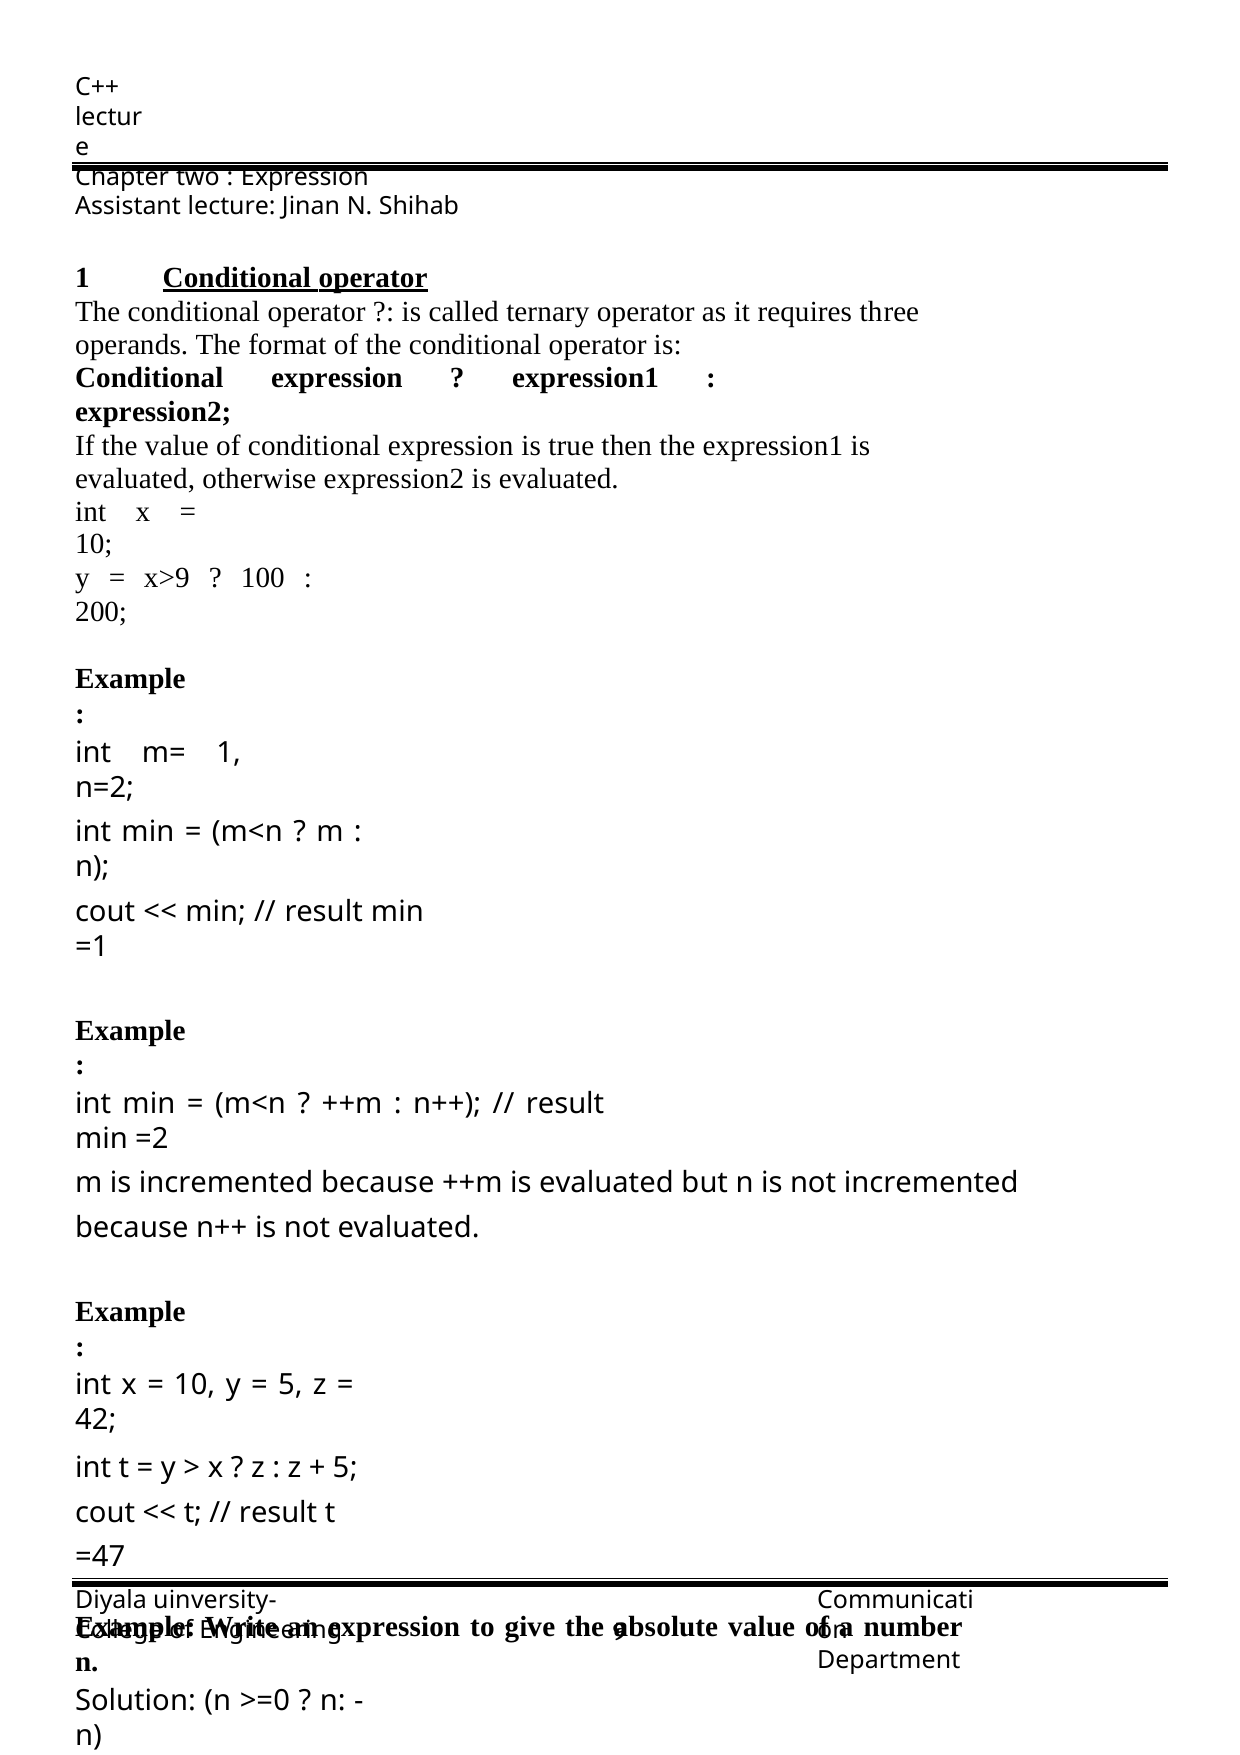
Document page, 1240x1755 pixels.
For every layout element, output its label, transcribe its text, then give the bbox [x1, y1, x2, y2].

slide_number Diyala uinversity- College of Engineering [72, 1583, 345, 1618]
slide_number 1 [601, 1615, 639, 1648]
footer Communication Department [815, 1583, 984, 1618]
text_box C++ lecture Chapter two : Expression Assistant lecture: Jinan N. Shihab Conditional operator The conditional operator ?: is called ternary operator as it requires three operands. The format of the conditional operator is: Conditional expression ? expression1 : expression2; If the value of conditional expression is true then the expression1 is evaluated, otherwise expression2 is evaluated. int x = 10; y = x>9 ? 100 : 200; Example: int m= 1, n=2; int min = (m<n ? m : n); cout << min; // result min =1 Example: int min = (m<n ? ++m : n++); // result min =2 m is incremented because ++m is evaluated but n is not incremented because n++ is not evaluated. Example: int x = 10, y = 5, z = 42; int t = y > x ? z : z + 5; cout << t; // result t =47 Example: Write an expression to give the absolute value of a number n. Solution: (n >=0 ? n: -n) Comma operator Multiple expressions can be combined into one expression using the comma operator. The comma operator takes two operands. It first evaluates the left operand and then the right operand, and returns the value of the latter as the final outcome, Example: int m, n, min; int mCount = 0, nCount = 0; min= (m < n ? mCount++, m : nCount++, n); When m is less than n, mCount++ is evaluated and the value of m is stored in min. Otherwise, nCount++ is evaluated and the value of n is stored in min. [72, 70, 1168, 1545]
